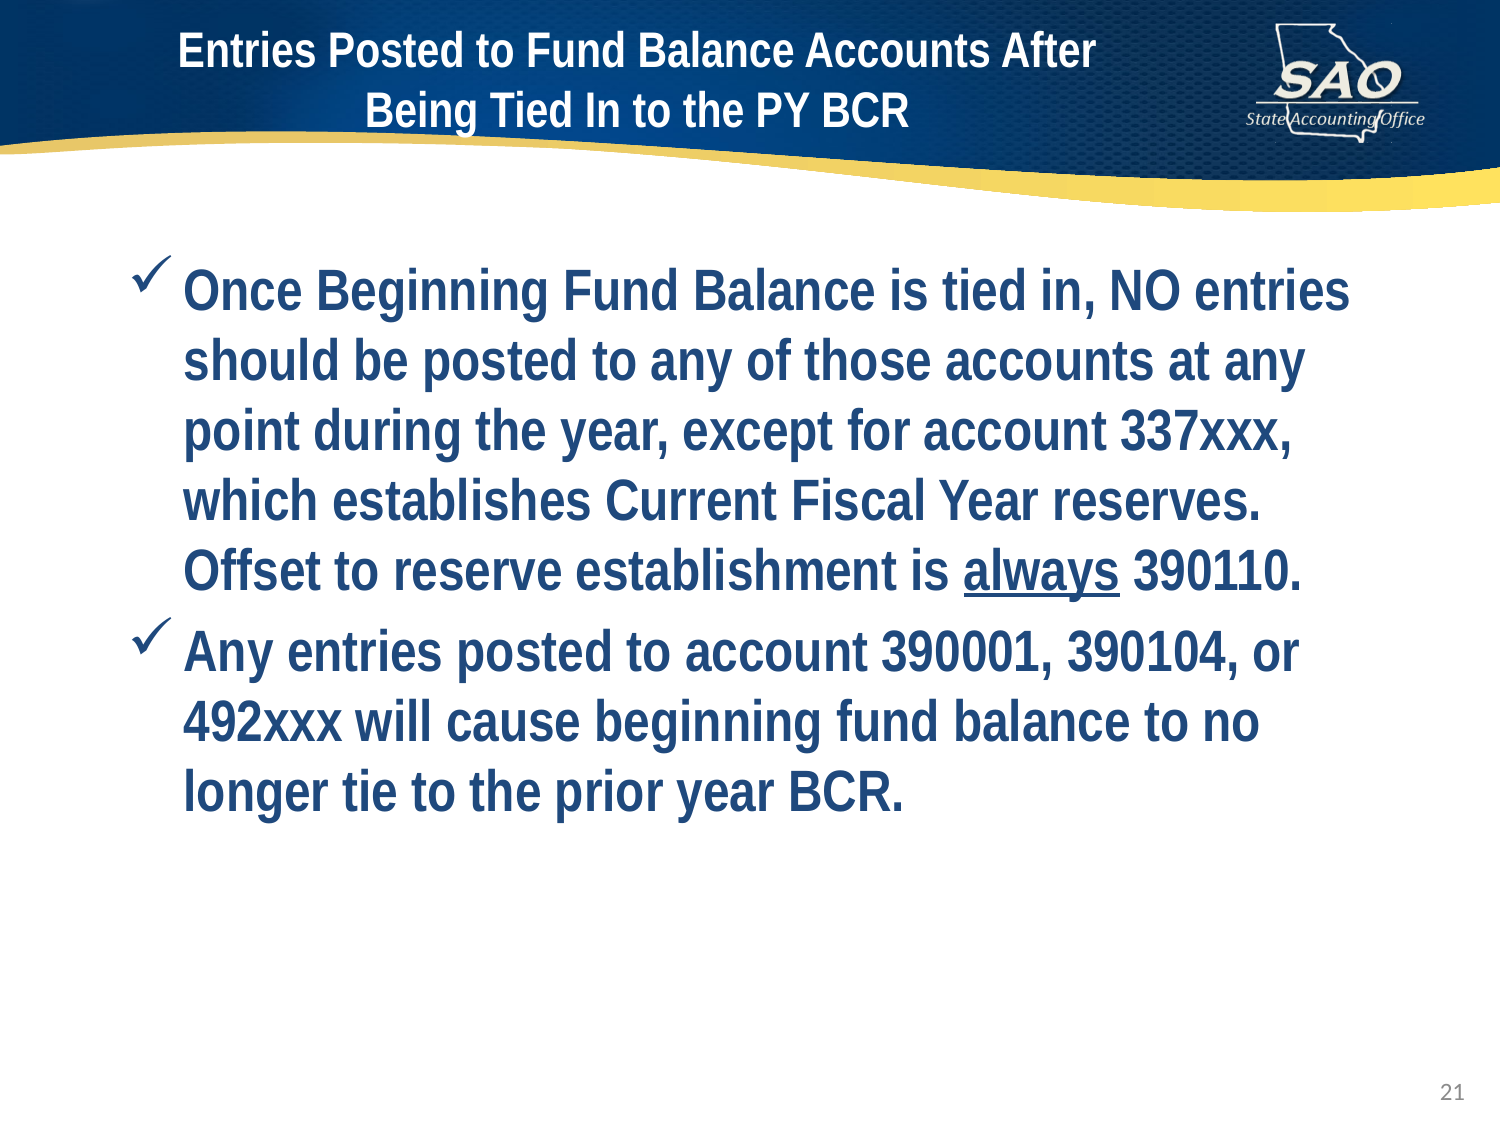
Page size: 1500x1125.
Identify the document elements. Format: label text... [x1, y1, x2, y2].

text_box 21 [1425, 1067, 1500, 1125]
title Entries Posted to Fund Balance Accounts After Being Tied In to the PY BCR [112, 10, 1163, 113]
list Once Beginning Fund Balance is tied in, NO entries should be posted to any of those accounts at any point during the year, except for account 337xxx, which establishes Current Fiscal Year reserves. Offset to reserve establishment is always 390110. Any entries posted to account 390001, 390104, or 492xxx will cause beginning fund balance to no longer tie to the prior year BCR. [112, 244, 1425, 1108]
picture [0, 0, 1500, 180]
